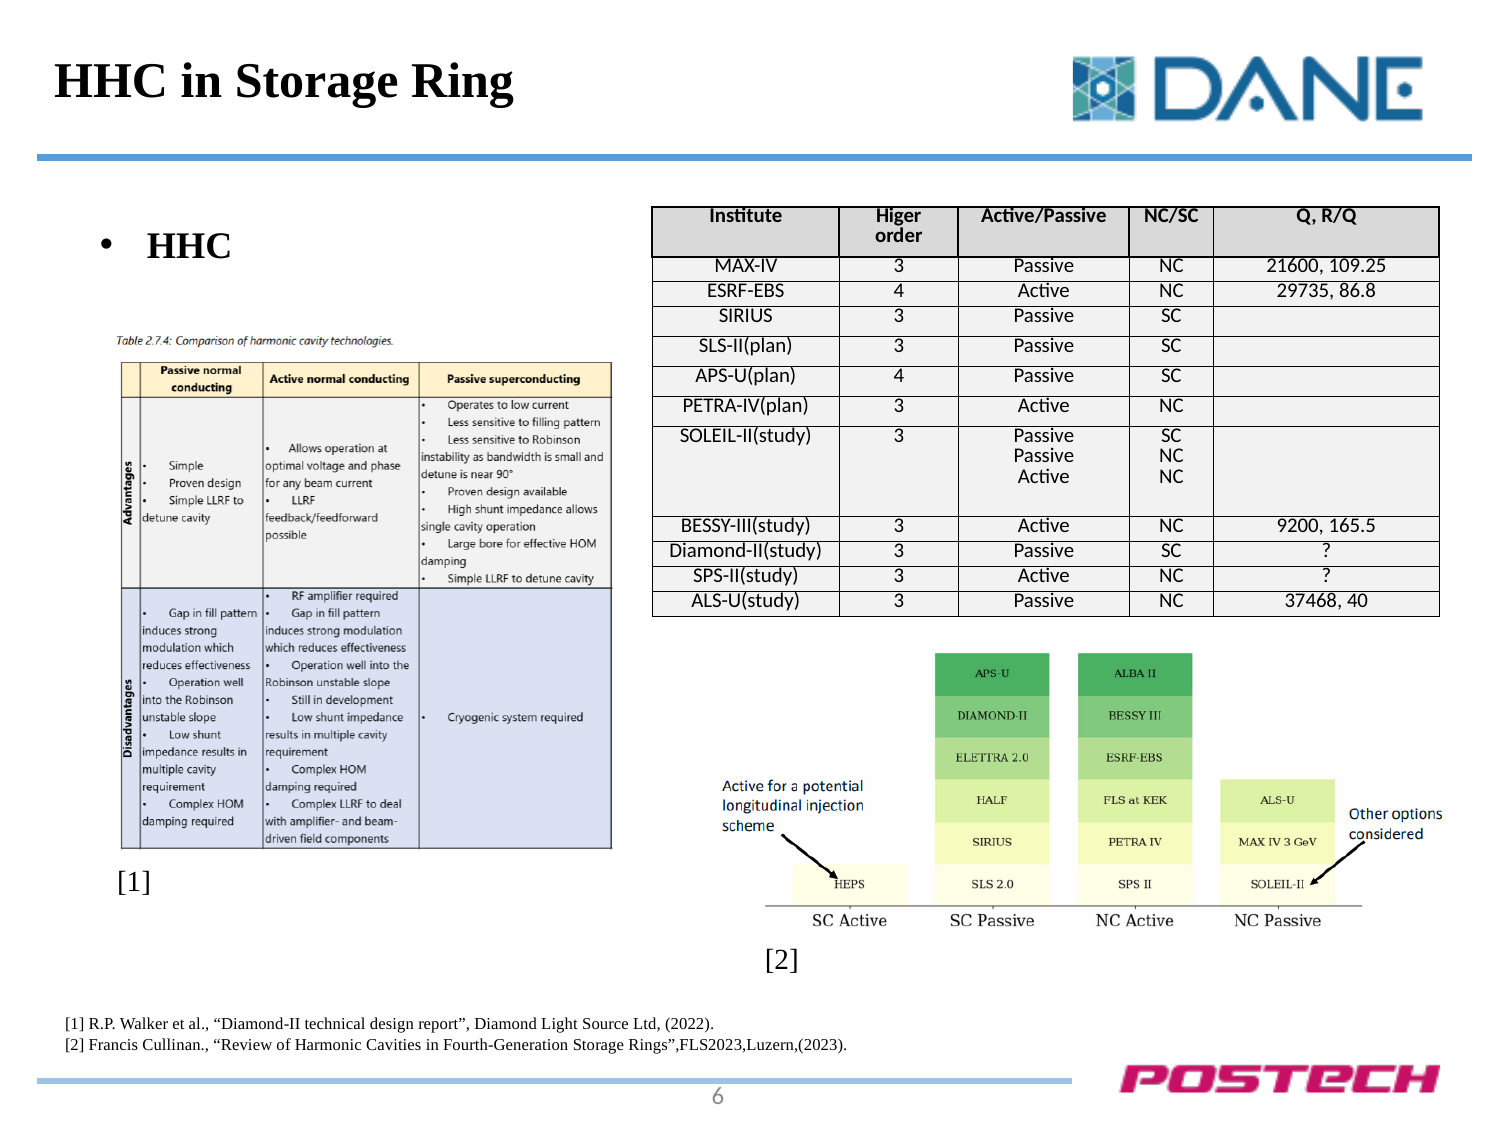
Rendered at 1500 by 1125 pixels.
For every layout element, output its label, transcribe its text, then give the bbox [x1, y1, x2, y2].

slide_number 6 [549, 1064, 887, 1125]
text_box HHC [85, 213, 652, 274]
picture [1105, 46, 1432, 131]
picture [709, 639, 1468, 948]
title HHC in Storage Ring [39, 14, 1105, 149]
picture [1111, 1060, 1441, 1102]
text_box [1] [102, 855, 179, 905]
picture [102, 333, 635, 855]
text_box [2] [750, 948, 827, 983]
text_box [1] R.P. Walker et al., “Diamond-II technical design report”, Diamond Light Source Ltd, (2022). [2] Francis Cullinan., “Review of Harmonic Cavities in Fourth-Generation Storage Rings”,FLS2023,Luzern,(2023). [50, 1006, 926, 1061]
